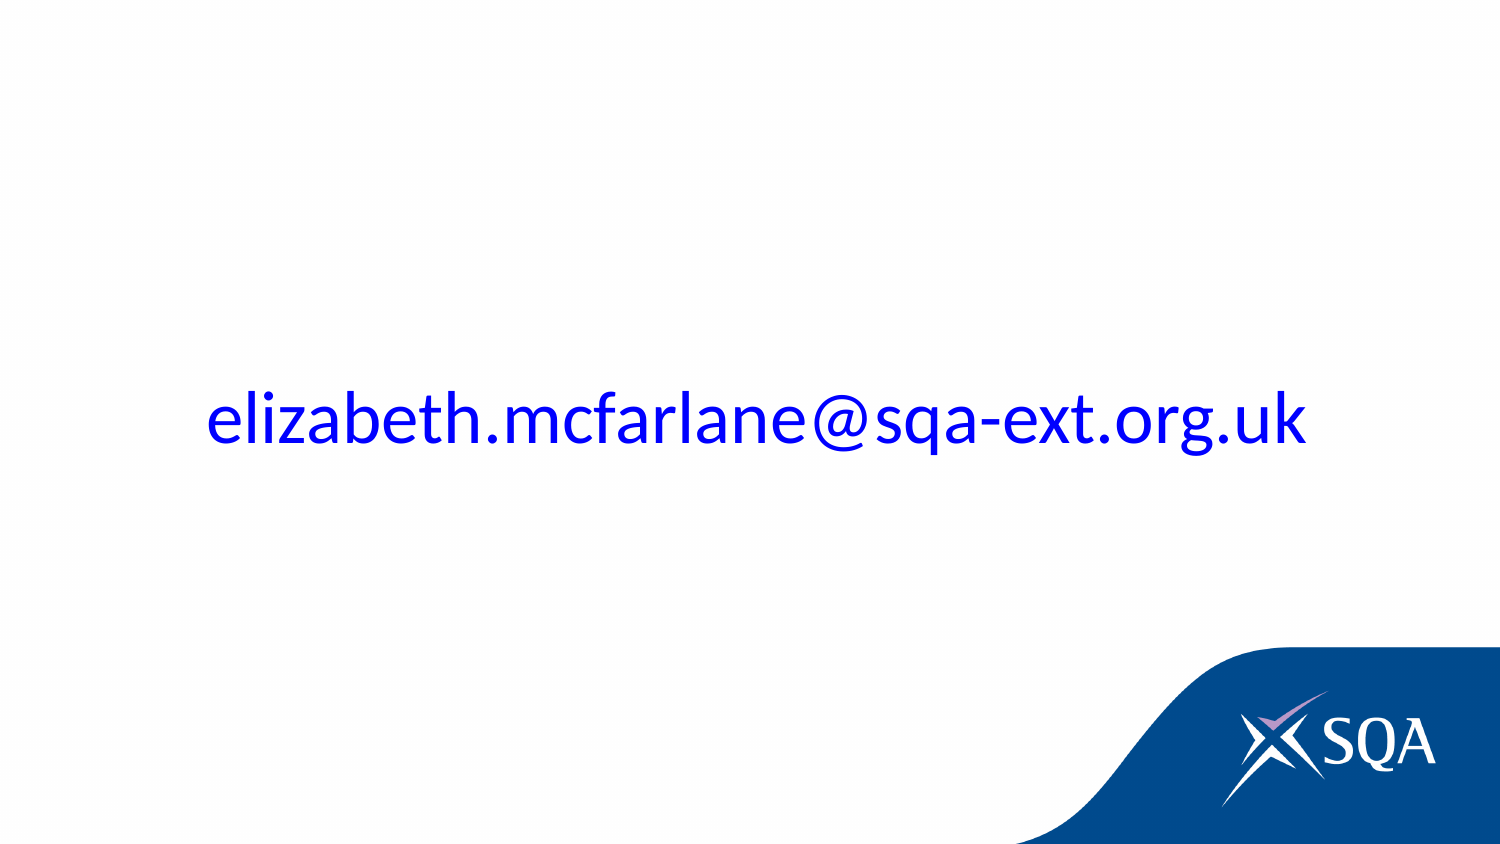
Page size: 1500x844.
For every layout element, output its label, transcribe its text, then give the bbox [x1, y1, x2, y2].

title elizabeth.mcfarlane@sqa-ext.org.uk [111, 361, 1403, 518]
picture [0, 0, 1500, 844]
